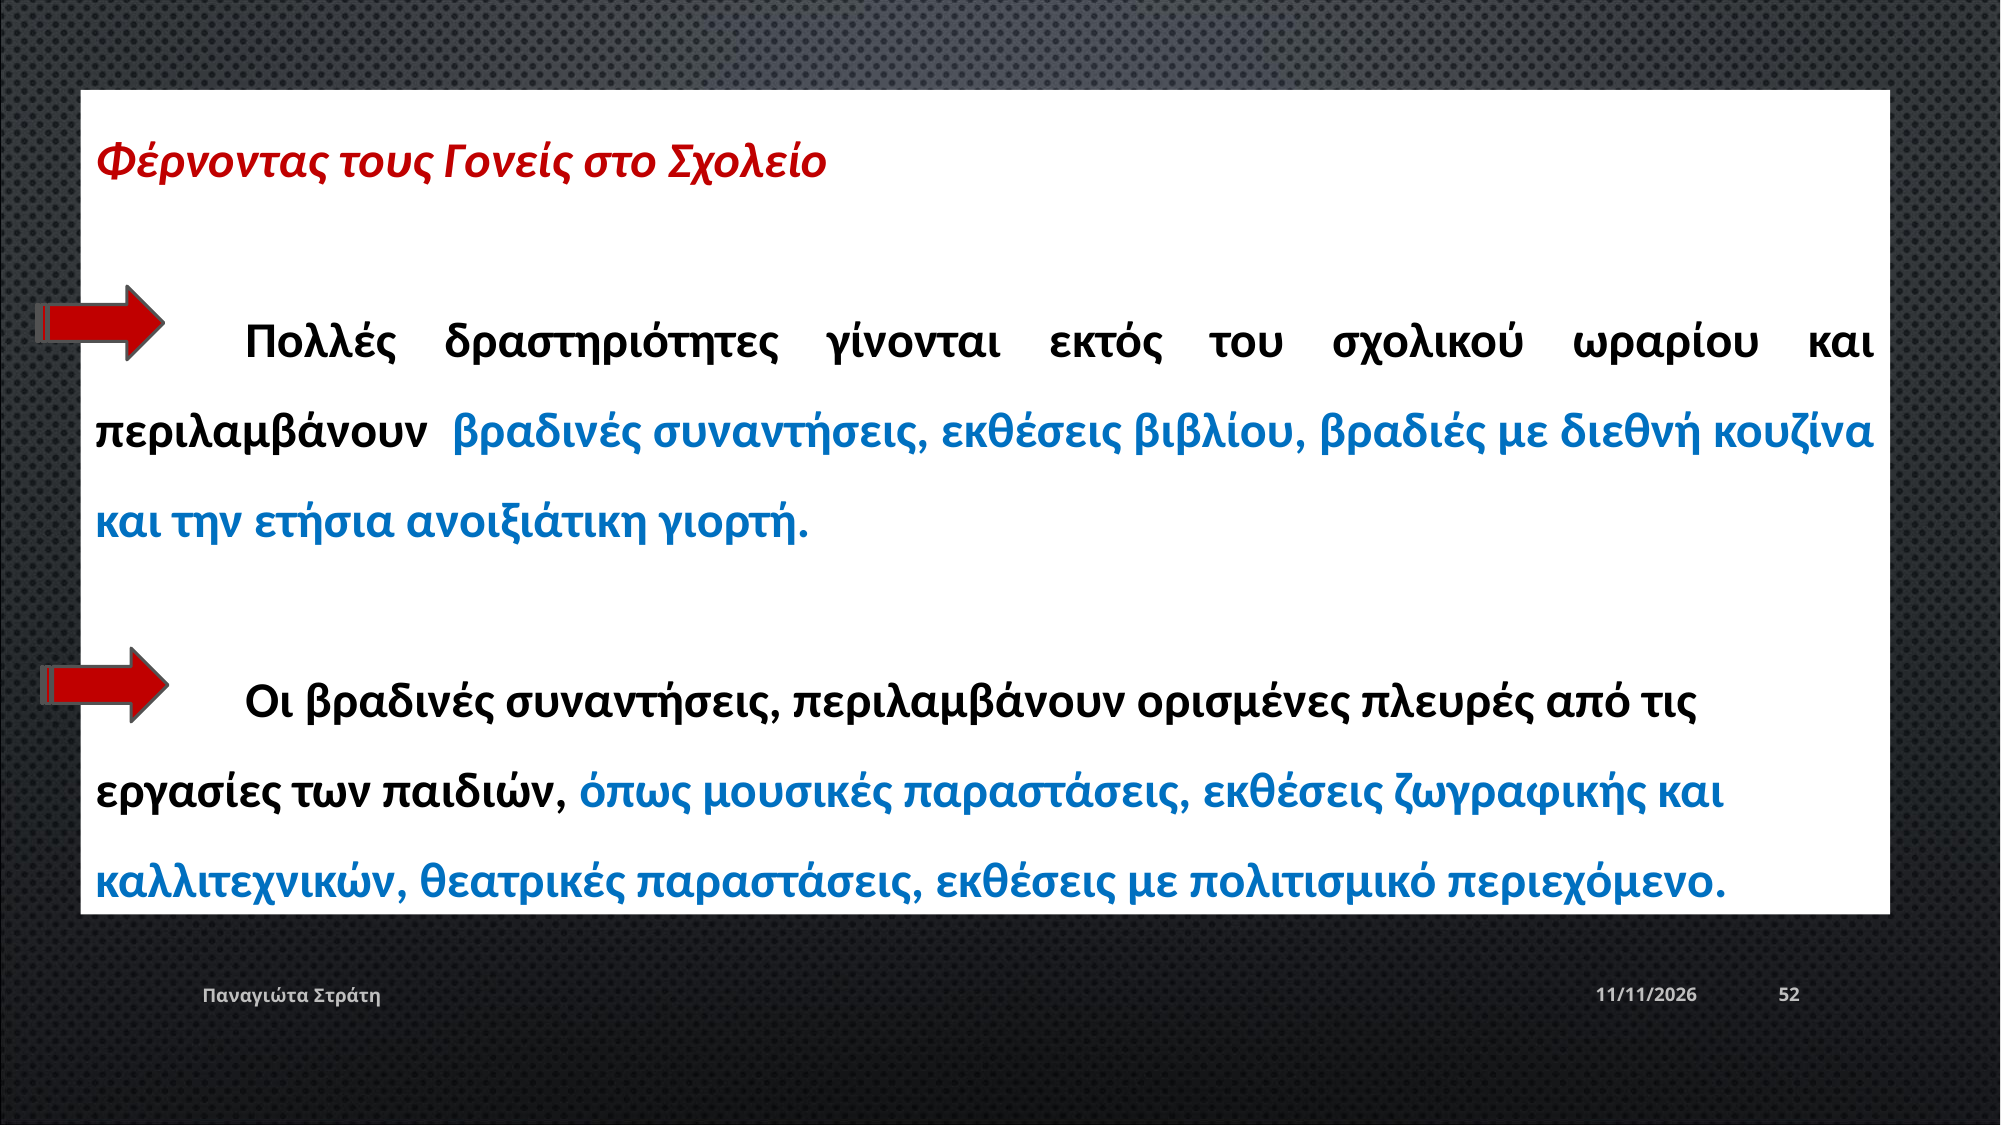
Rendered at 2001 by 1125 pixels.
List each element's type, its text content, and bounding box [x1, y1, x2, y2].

text_box [40, 646, 170, 724]
picture [0, 0, 2001, 1125]
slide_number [1449, 965, 1713, 1025]
footer Παναγιώτα Στράτη [187, 965, 1425, 1025]
slide_number 52 [1724, 965, 1816, 1025]
text_box Φέρνοντας τους Γονείς στο Σχολείο Πολλές δραστηριότητες γίνονται εκτός του σχολικού ωραρίου και περιλαμβάνουν βραδινές συναντήσεις, εκθέσεις βιβλίου, βραδιές με διεθνή κουζίνα και την ετήσια ανοιξιάτικη γιορτή. Οι βραδινές συναντήσεις, περιλαμβάνουν ορισμένες πλευρές από τις εργασίες των παιδιών, όπως μουσικές παραστάσεις, εκθέσεις ζωγραφικής και καλλιτεχνικών, θεατρικές παραστάσεις, εκθέσεις με πολιτισμικό περιεχόμενο. [80, 89, 1891, 915]
text_box [35, 284, 165, 362]
